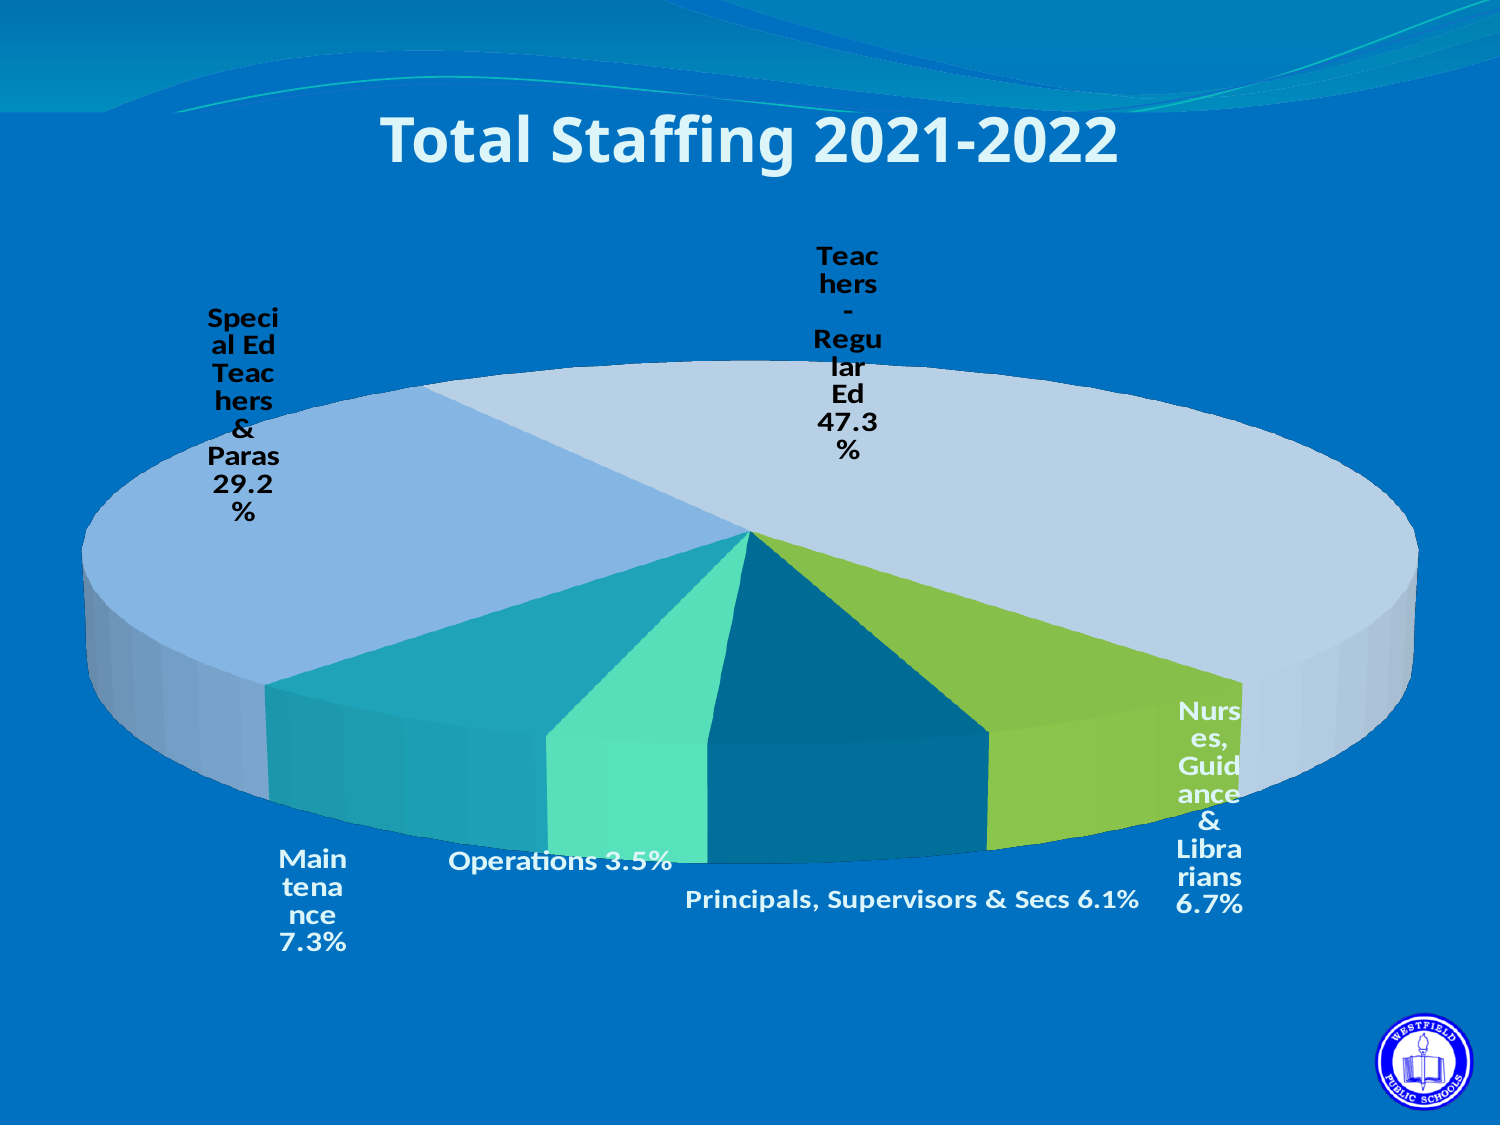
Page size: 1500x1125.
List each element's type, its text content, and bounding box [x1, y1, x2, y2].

picture [1374, 1012, 1475, 1111]
chart [0, 199, 1500, 1051]
title Total Staffing 2021-2022 [0, 112, 1500, 199]
